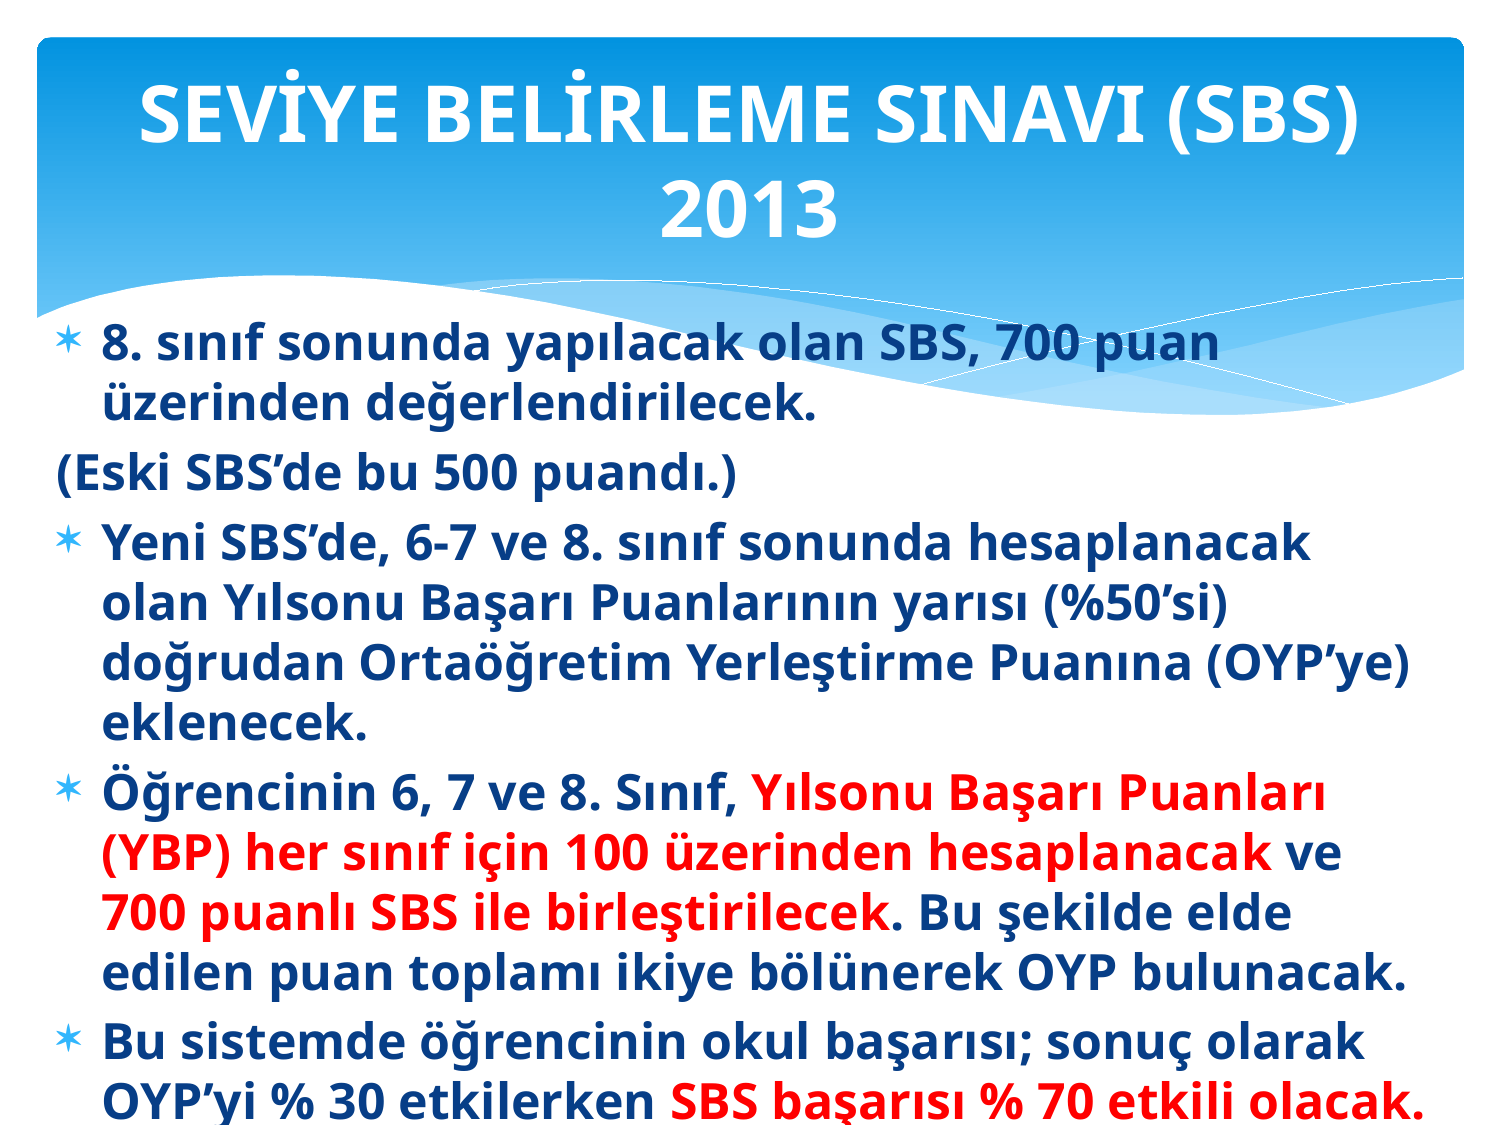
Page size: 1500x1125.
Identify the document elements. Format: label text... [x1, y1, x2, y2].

list 8. sınıf sonunda yapılacak olan SBS, 700 puan üzerinden değerlendirilecek. (Eski SBS’de bu 500 puandı.) Yeni SBS’de, 6-7 ve 8. sınıf sonunda hesaplanacak olan Yılsonu Başarı Puanlarının yarısı (%50’si) doğrudan Ortaöğretim Yerleştirme Puanına (OYP’ye) eklenecek. Öğrencinin 6, 7 ve 8. Sınıf, Yılsonu Başarı Puanları (YBP) her sınıf için 100 üzerinden hesaplanacak ve 700 puanlı SBS ile birleştirilecek. Bu şekilde elde edilen puan toplamı ikiye bölünerek OYP bulunacak. Bu sistemde öğrencinin okul başarısı; sonuç olarak OYP’yi % 30 etkilerken SBS başarısı % 70 etkili olacak. [41, 302, 1447, 1047]
title SEVİYE BELİRLEME SINAVI (SBS) 2013 [75, 55, 1425, 261]
